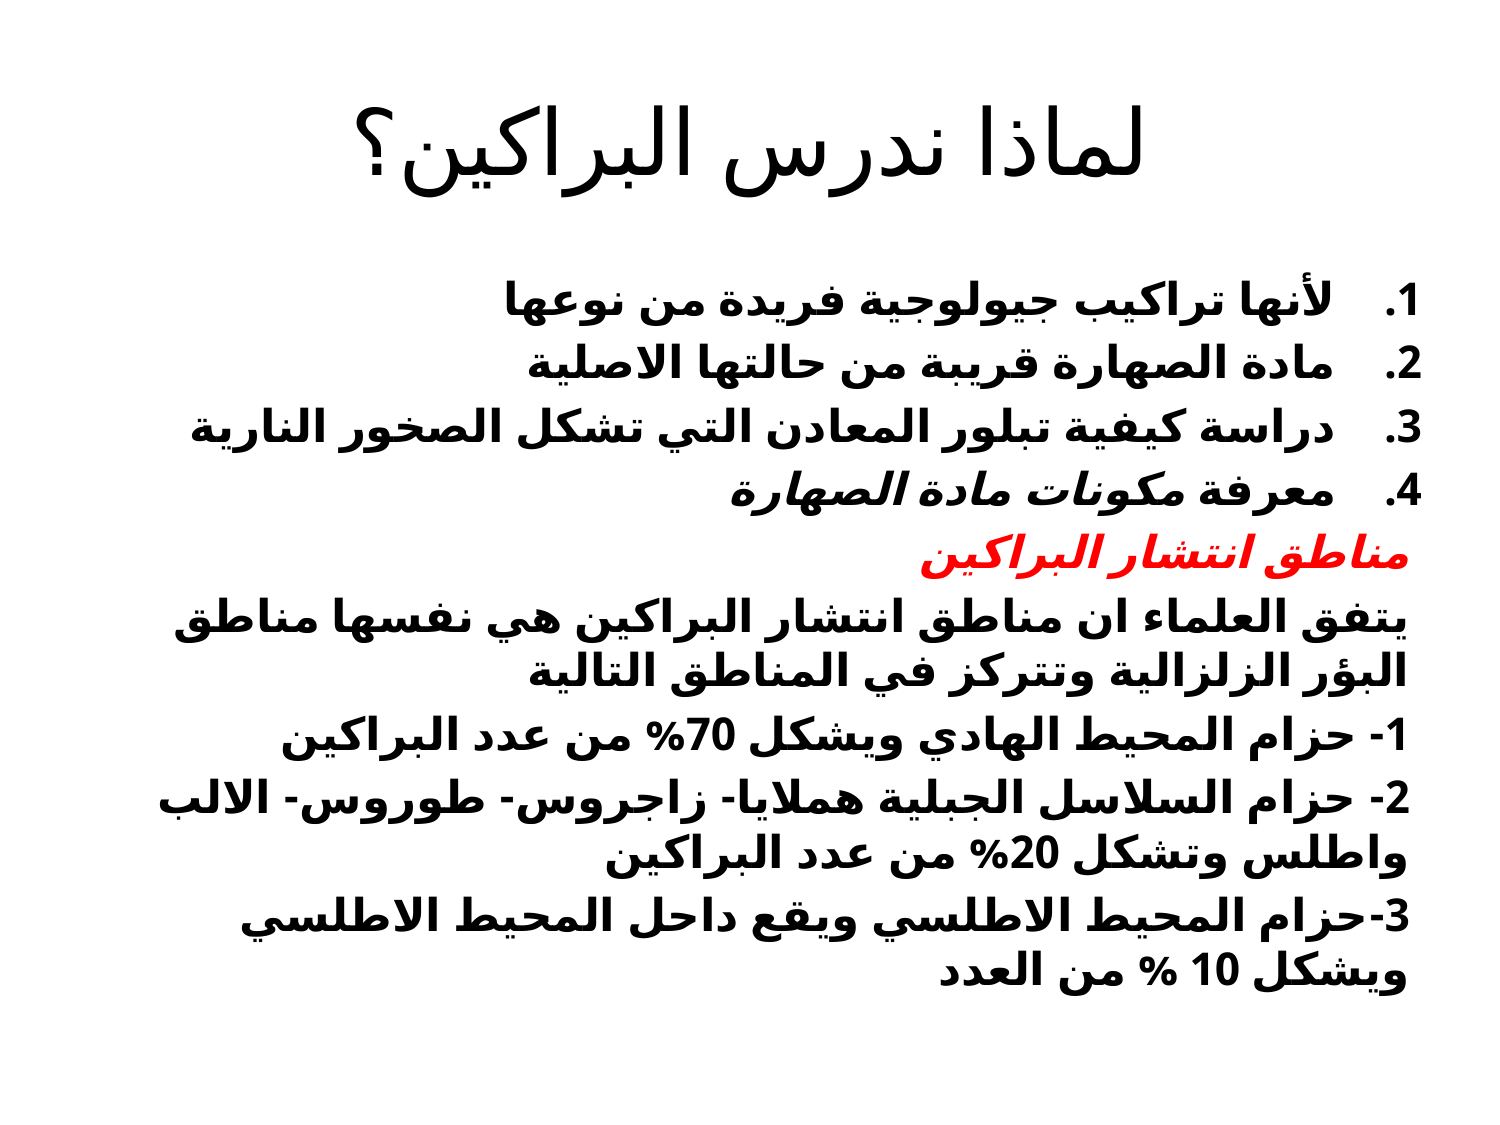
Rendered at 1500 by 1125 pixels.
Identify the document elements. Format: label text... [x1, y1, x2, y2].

list لأنها تراكيب جيولوجية فريدة من نوعها مادة الصهارة قريبة من حالتها الاصلية دراسة كيفية تبلور المعادن التي تشكل الصخور النارية معرفة مكونات مادة الصهارة مناطق انتشار البراكين يتفق العلماء ان مناطق انتشار البراكين هي نفسها مناطق البؤر الزلزالية وتتركز في المناطق التالية 1- حزام المحيط الهادي ويشكل 70% من عدد البراكين 2- حزام السلاسل الجبلية هملايا- زاجروس- طوروس- الالب واطلس وتشكل 20% من عدد البراكين 3-حزام المحيط الاطلسي ويقع داحل المحيط الاطلسي ويشكل 10 % من العدد [75, 262, 1425, 1005]
title لماذا ندرس البراكين؟ [75, 45, 1425, 233]
